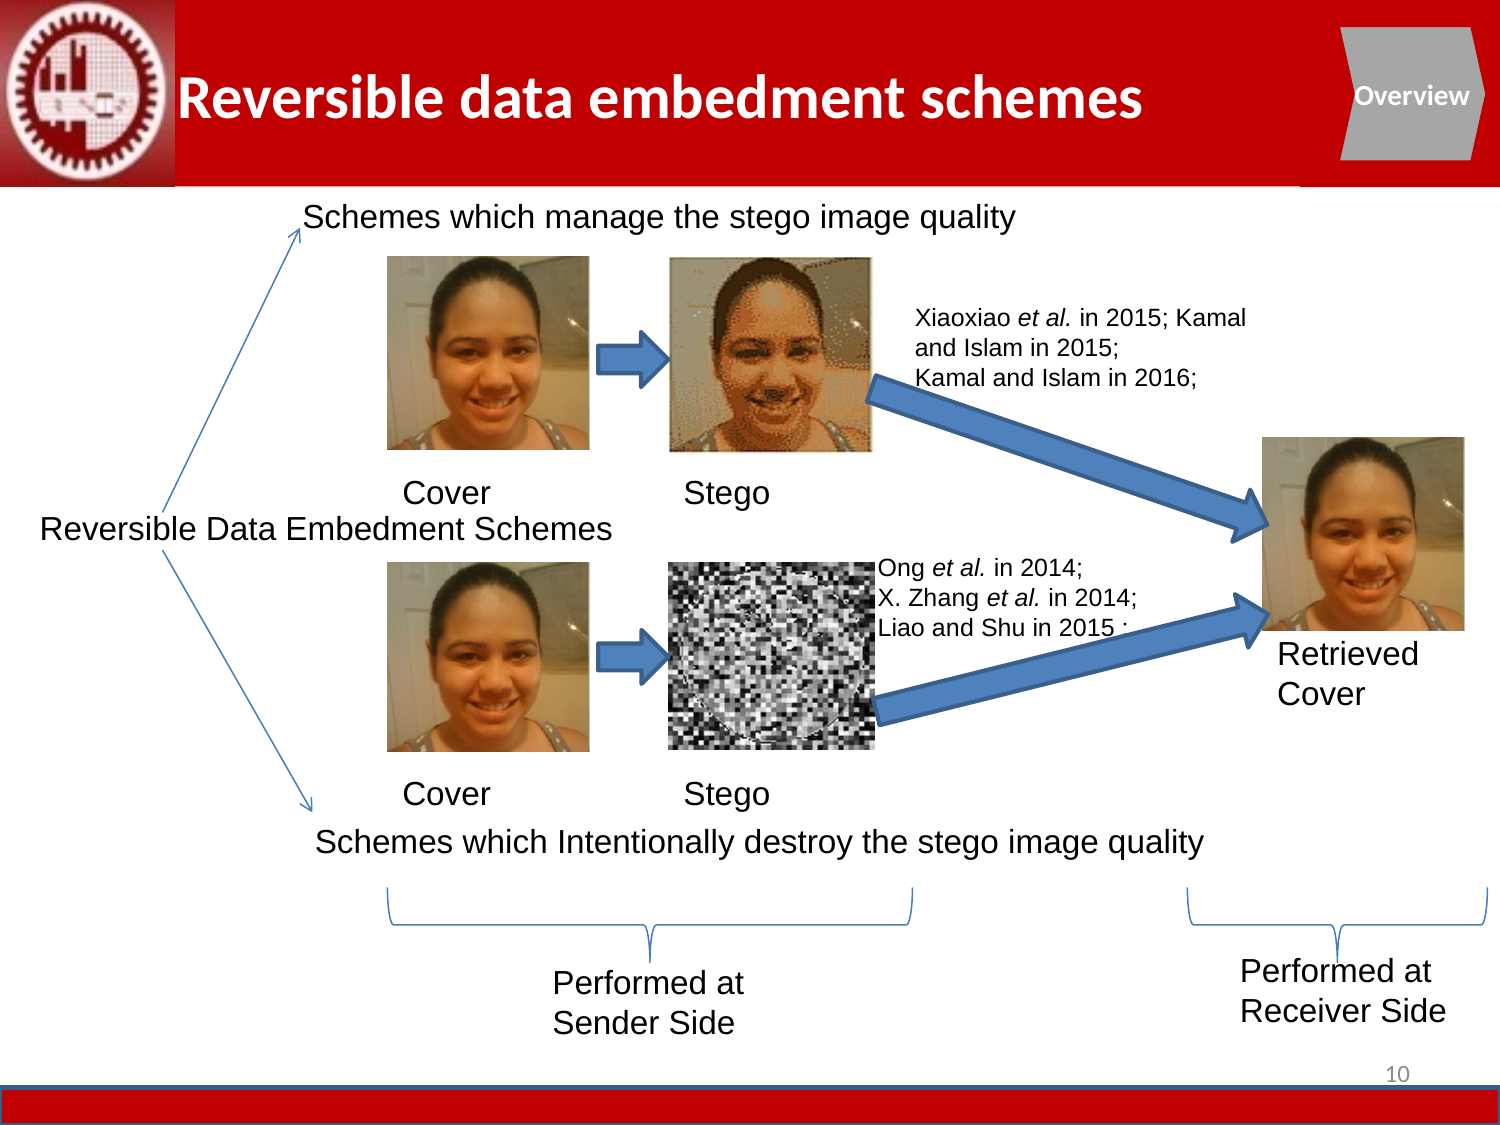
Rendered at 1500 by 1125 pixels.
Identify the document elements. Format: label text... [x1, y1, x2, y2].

text_box [1186, 887, 1489, 941]
text_box Performed at Sender Side [537, 954, 788, 1049]
text_box Reversible Data Embedment Schemes [24, 499, 638, 555]
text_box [387, 562, 876, 826]
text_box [88, 301, 374, 439]
text_box Xiaoxiao et al. in 2015; Kamal and Islam in 2015; Kamal and Islam in 2016; [899, 293, 1263, 399]
text_box Schemes which manage the stego image quality [287, 196, 1075, 243]
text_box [387, 256, 876, 526]
text_box Schemes which Intentionally destroy the stego image quality [300, 812, 1225, 868]
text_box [0, 0, 1500, 188]
text_box [386, 887, 914, 954]
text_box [105, 605, 369, 757]
text_box [0, 1087, 1500, 1125]
text_box Performed at Receiver Side [1224, 941, 1475, 1037]
slide_number 10 [1074, 1042, 1425, 1103]
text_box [859, 428, 1465, 722]
